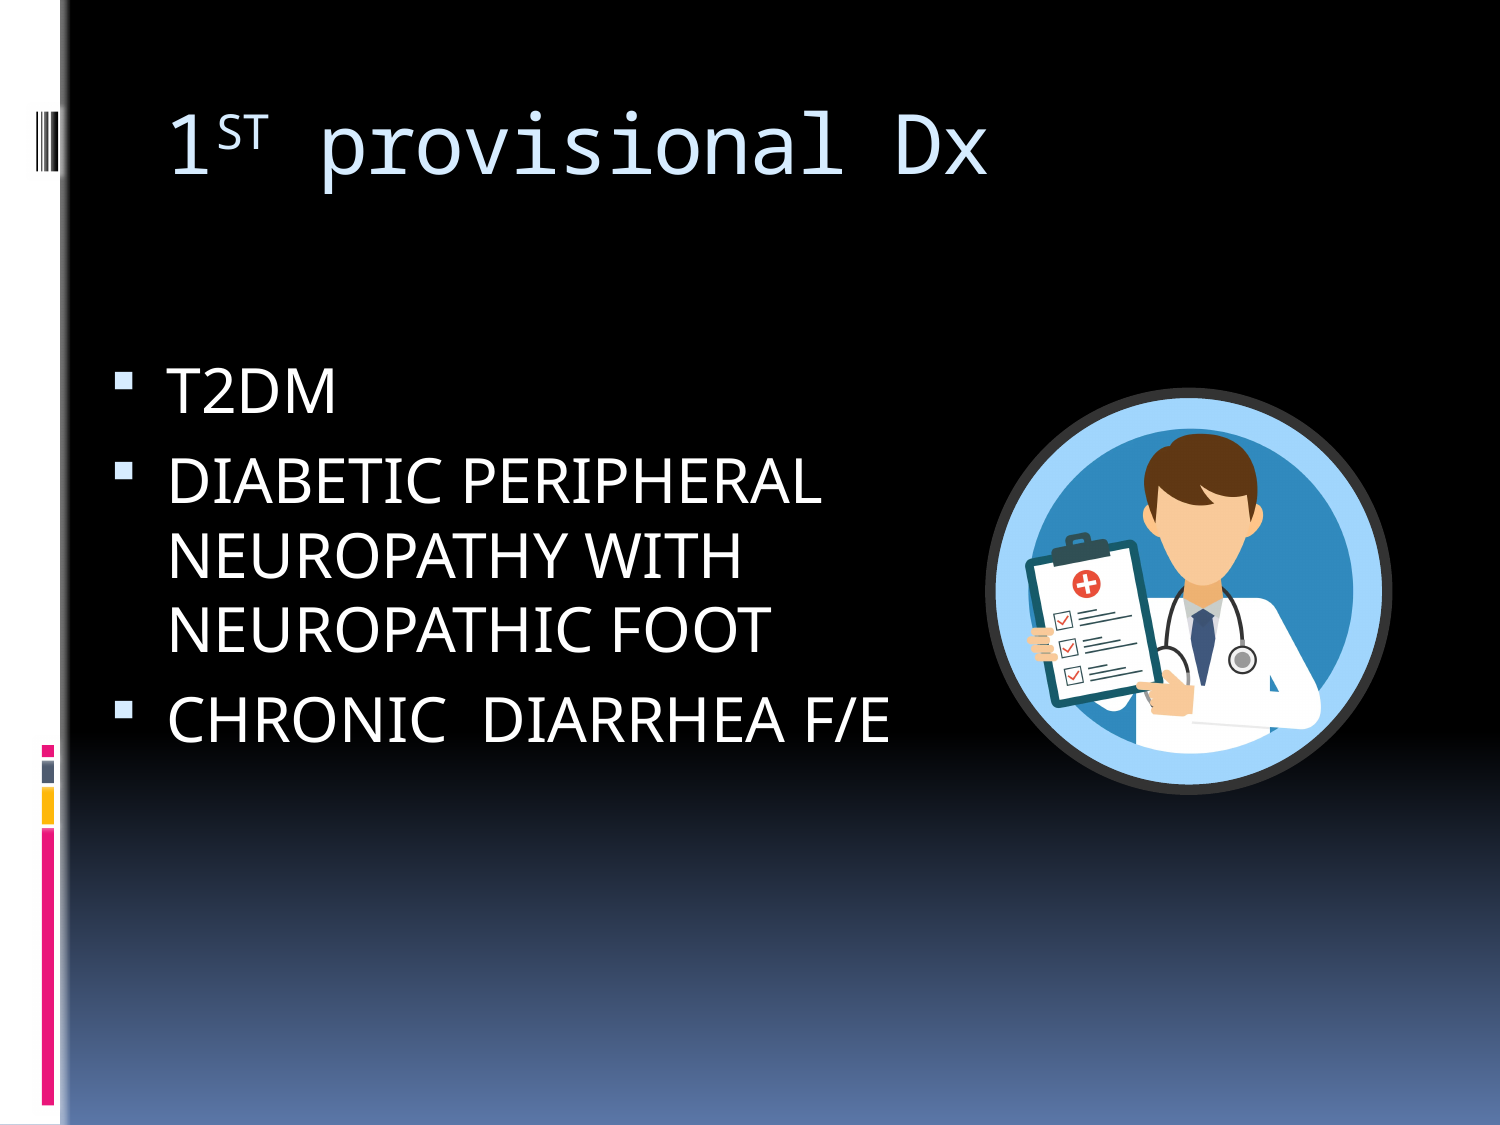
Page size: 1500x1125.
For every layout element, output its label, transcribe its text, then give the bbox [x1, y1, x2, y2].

list T2DM DIABETIC PERIPHERAL NEUROPATHY WITH NEUROPATHIC FOOT CHRONIC DIARRHEA F/E [84, 343, 915, 1094]
title 1ST provisional Dx [150, 83, 1425, 234]
picture [989, 392, 1388, 791]
